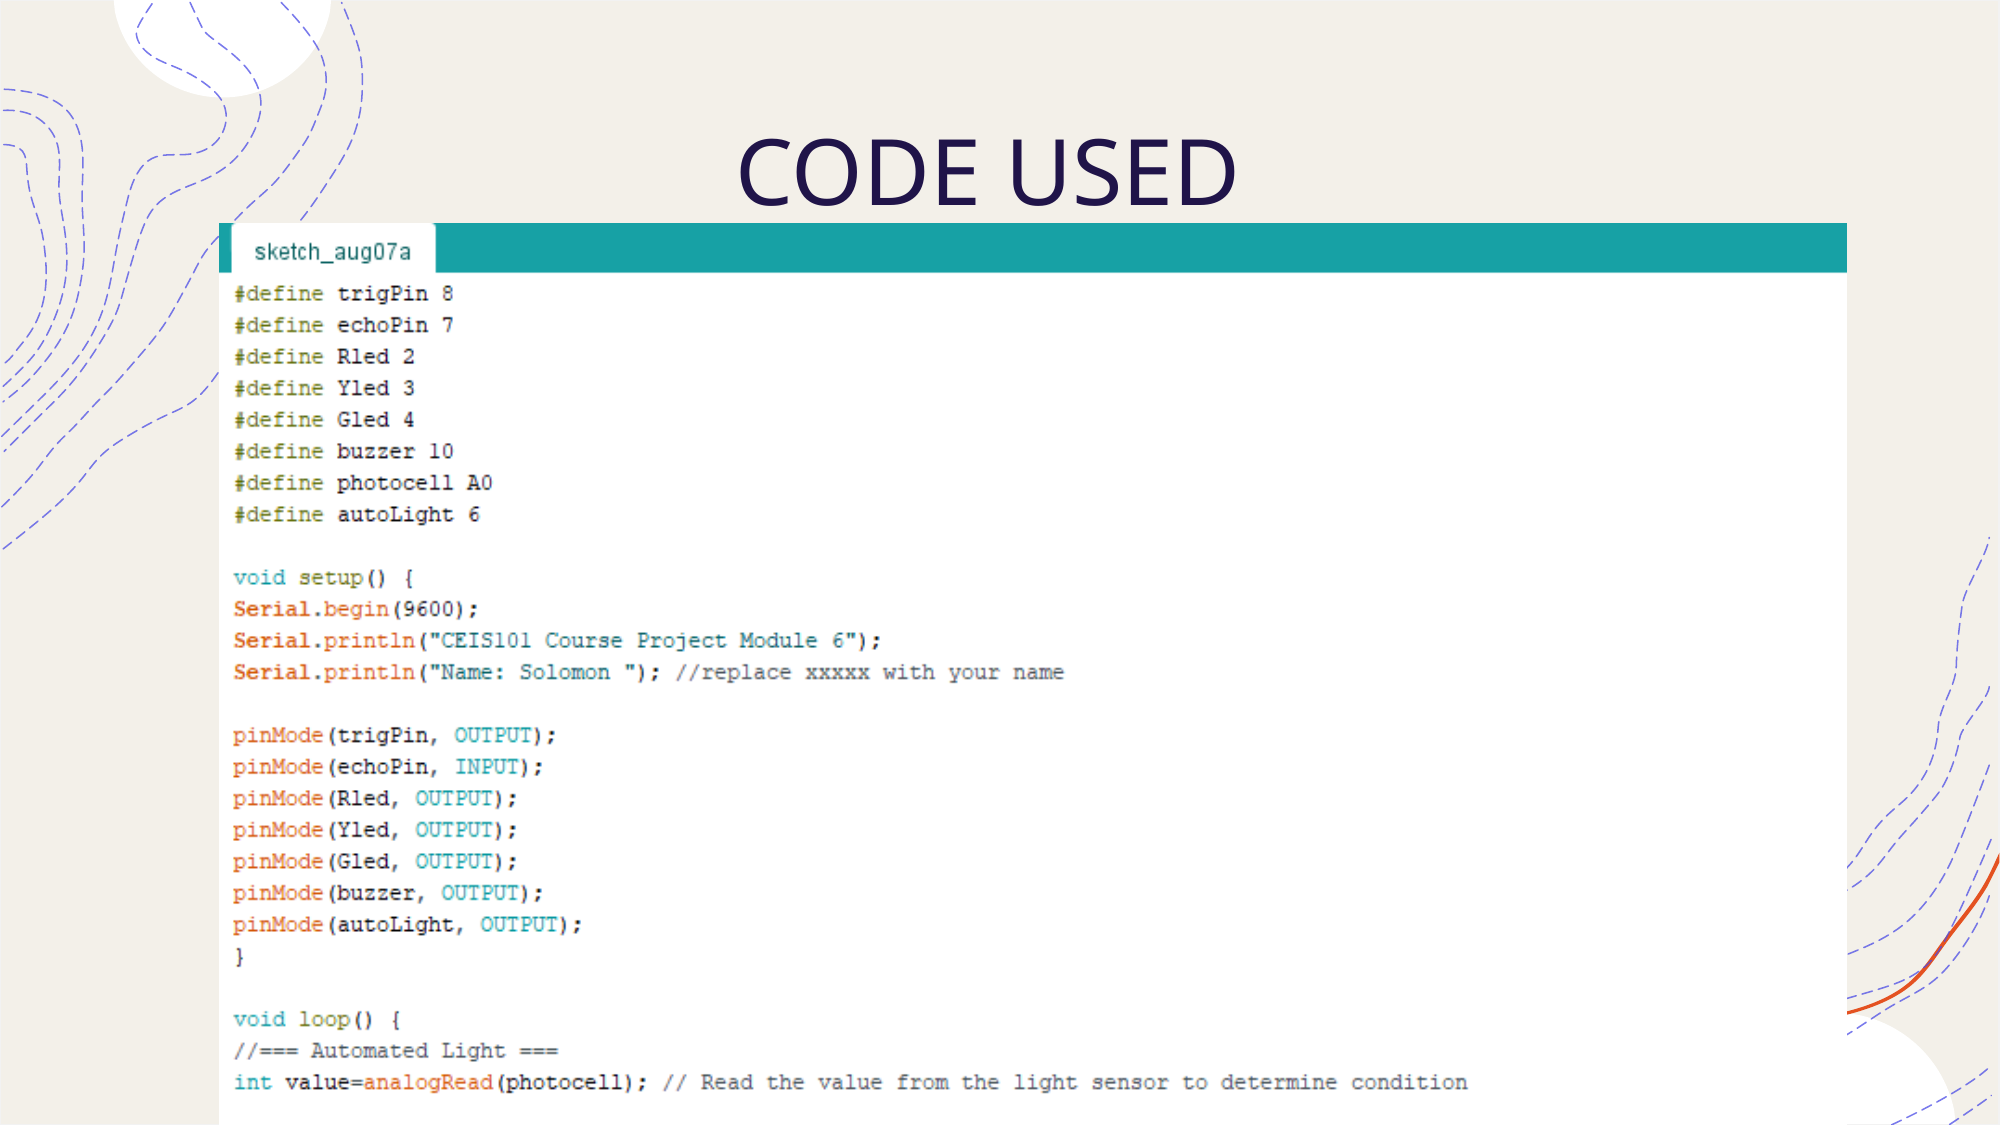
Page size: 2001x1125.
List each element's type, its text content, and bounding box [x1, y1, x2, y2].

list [219, 223, 1847, 1125]
title CODE USED [137, 59, 1863, 278]
